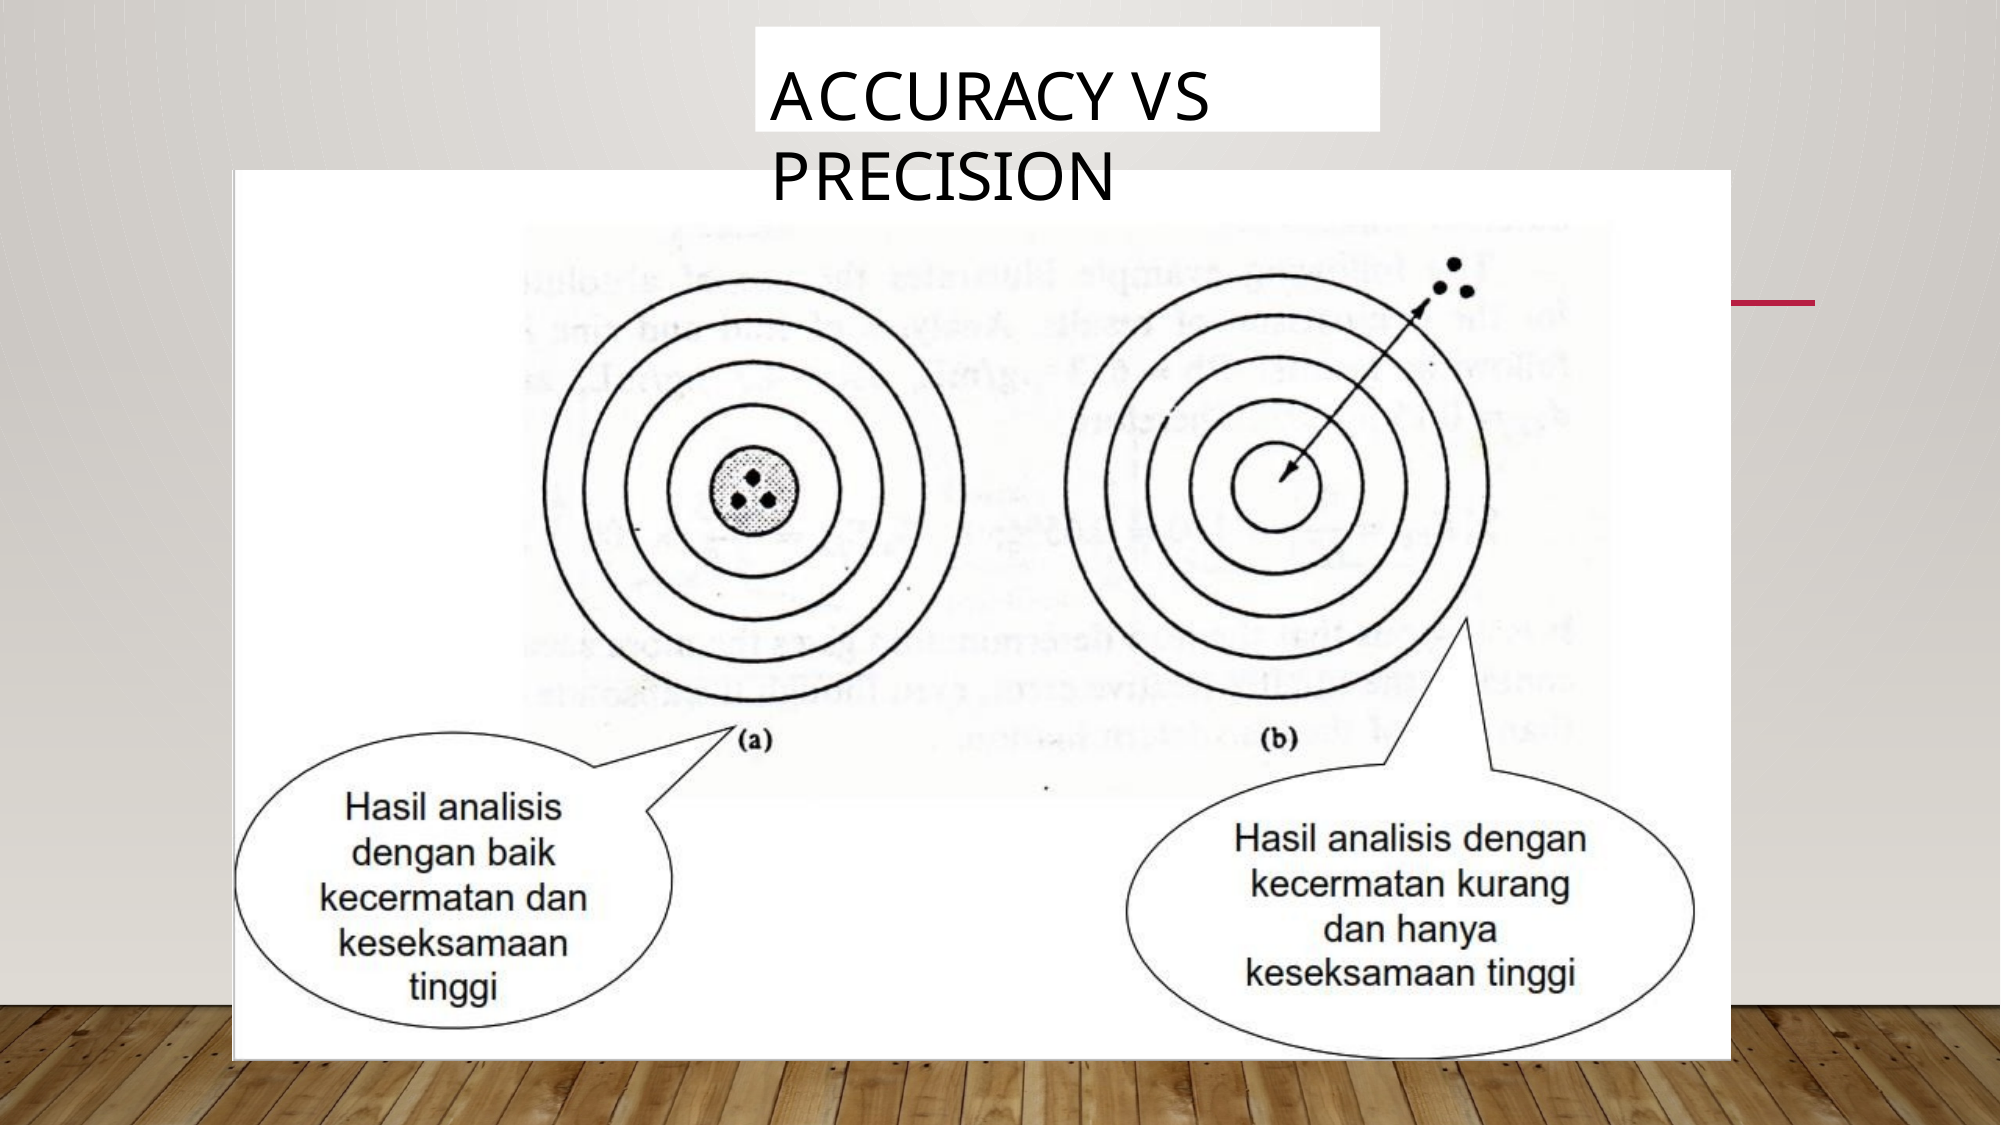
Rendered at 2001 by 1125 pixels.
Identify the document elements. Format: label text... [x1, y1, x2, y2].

title Accuracy Vs Precision [768, 51, 1346, 169]
text_box [755, 26, 1381, 132]
picture [0, 169, 2000, 1125]
